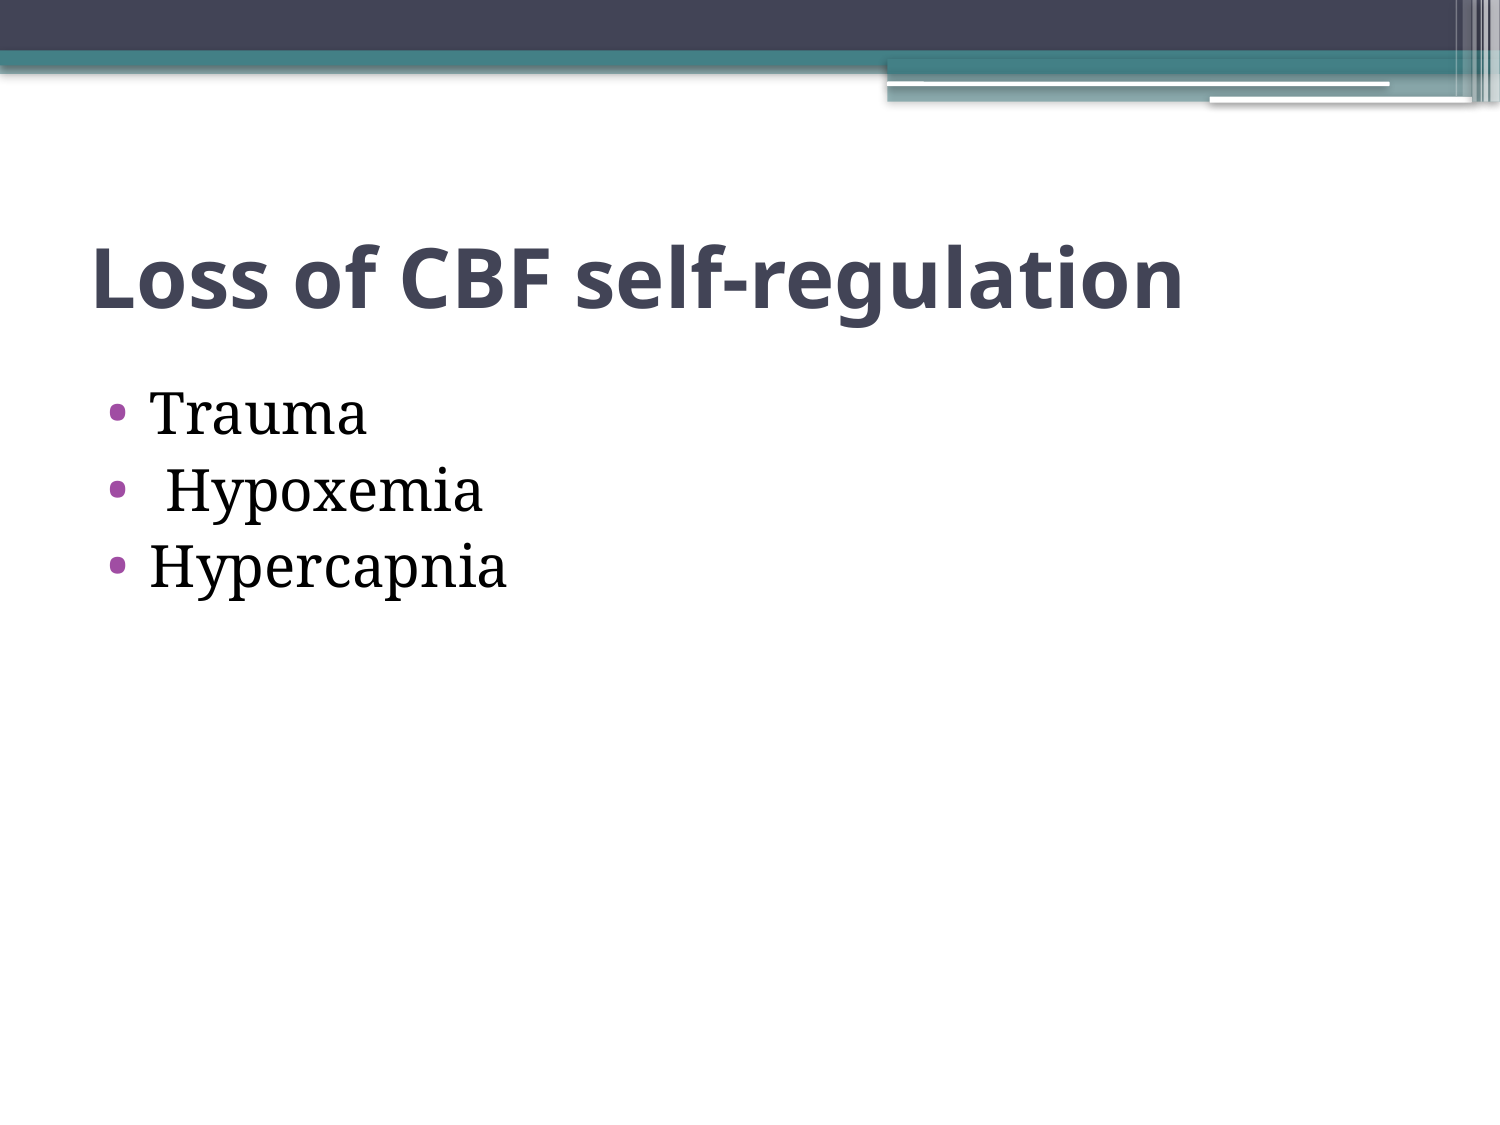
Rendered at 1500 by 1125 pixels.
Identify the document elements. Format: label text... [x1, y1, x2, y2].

title Loss of CBF self-regulation [75, 187, 1425, 363]
list Trauma Hypoxemia Hypercapnia [75, 368, 1425, 1079]
